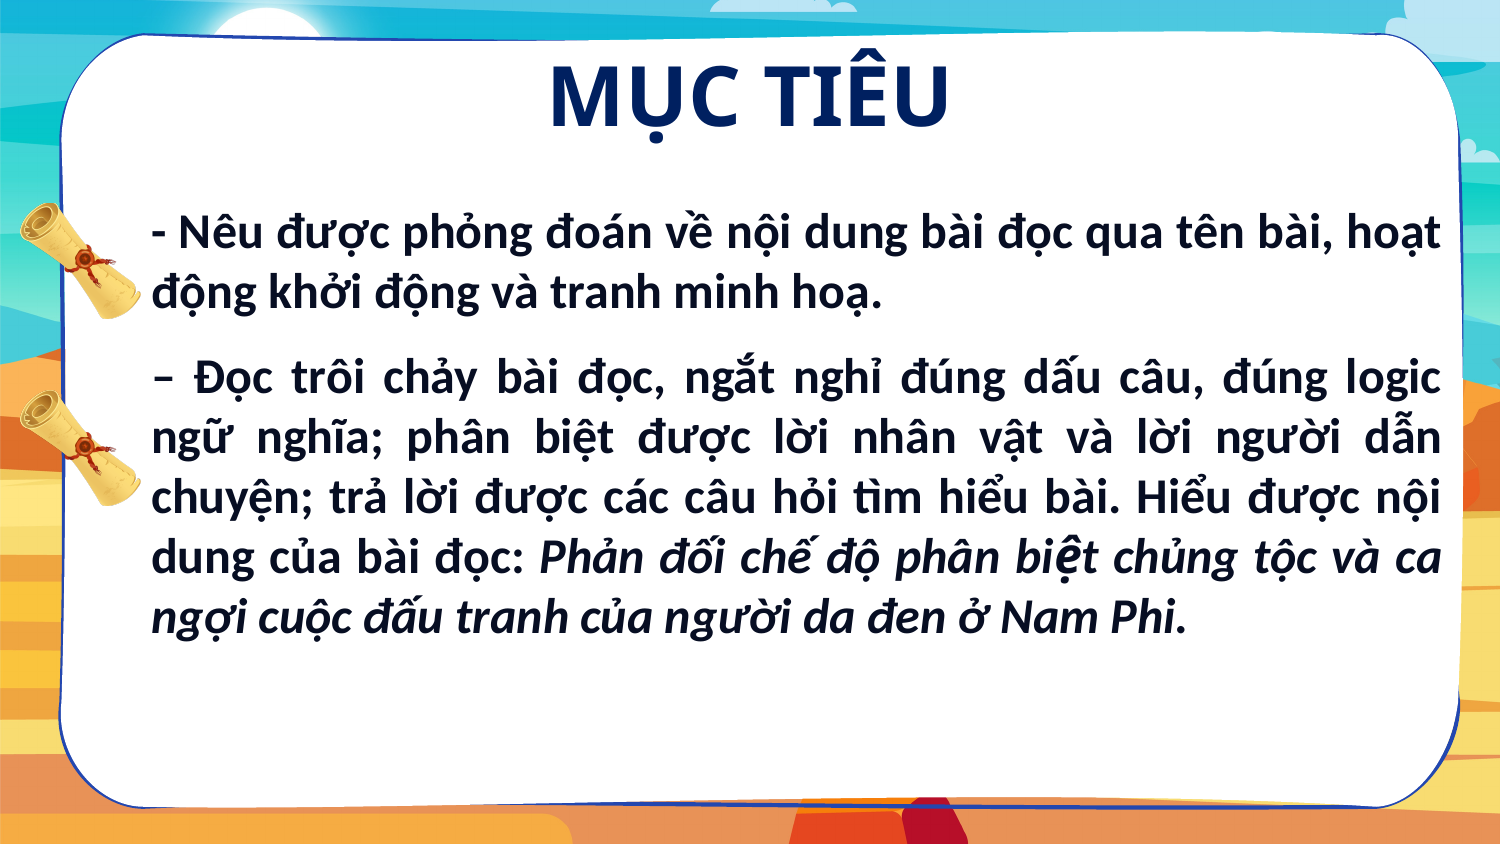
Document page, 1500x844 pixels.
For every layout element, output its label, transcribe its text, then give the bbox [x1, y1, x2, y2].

text_box MỤC TIÊU [341, 35, 1159, 151]
text_box [0, 0, 1500, 844]
text_box - Nêu được phỏng đoán về nội dung bài đọc qua tên bài, hoạt động khởi động và tranh minh hoạ. – Đọc trôi chảy bài đọc, ngắt nghỉ đúng dấu câu, đúng logic ngữ nghĩa; phân biệt được lời nhân vật và lời người dẫn chuyện; trả lời được các câu hỏi tìm hiểu bài. Hiểu được nội dung của bài đọc: Phản đối chế độ phân biệt chủng tộc và ca ngợi cuộc đấu tranh của người da đen ở Nam Phi. [58, 31, 1464, 810]
text_box [19, 203, 141, 319]
text_box [19, 390, 141, 506]
